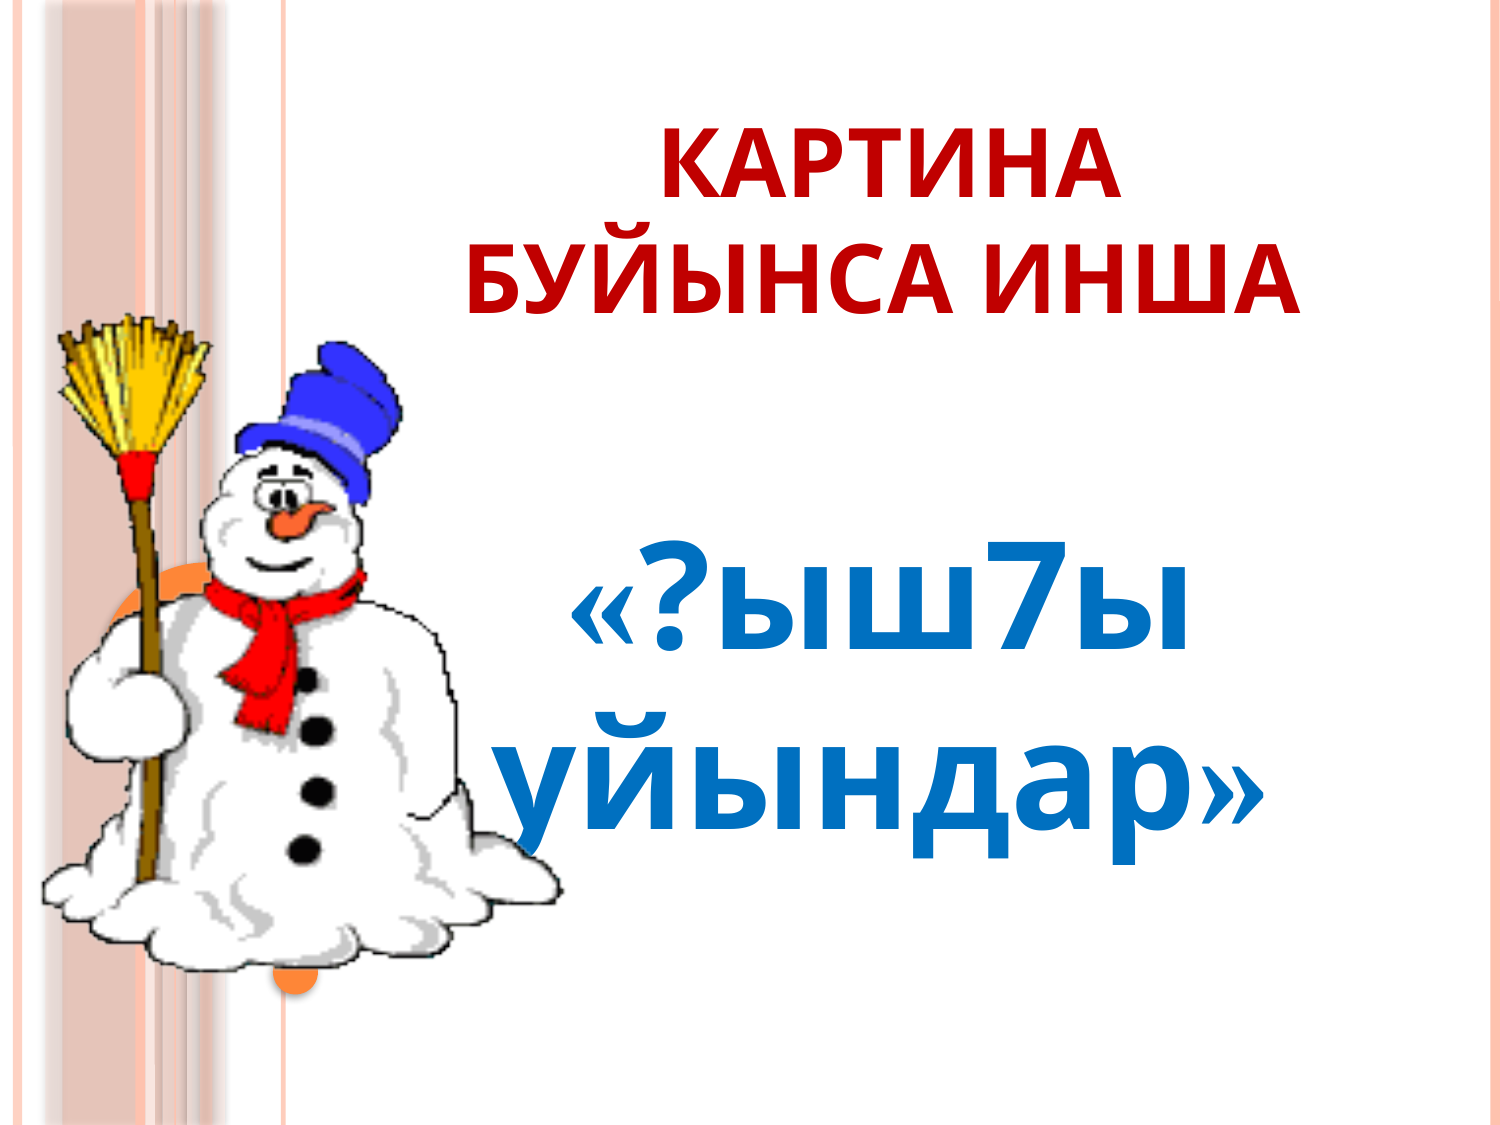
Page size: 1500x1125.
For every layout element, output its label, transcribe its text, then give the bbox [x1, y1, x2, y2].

title картина буйынса инша [375, 93, 1388, 340]
subtitle «?ыш7ы уйындар» [698, 492, 1388, 832]
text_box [34, 245, 692, 985]
